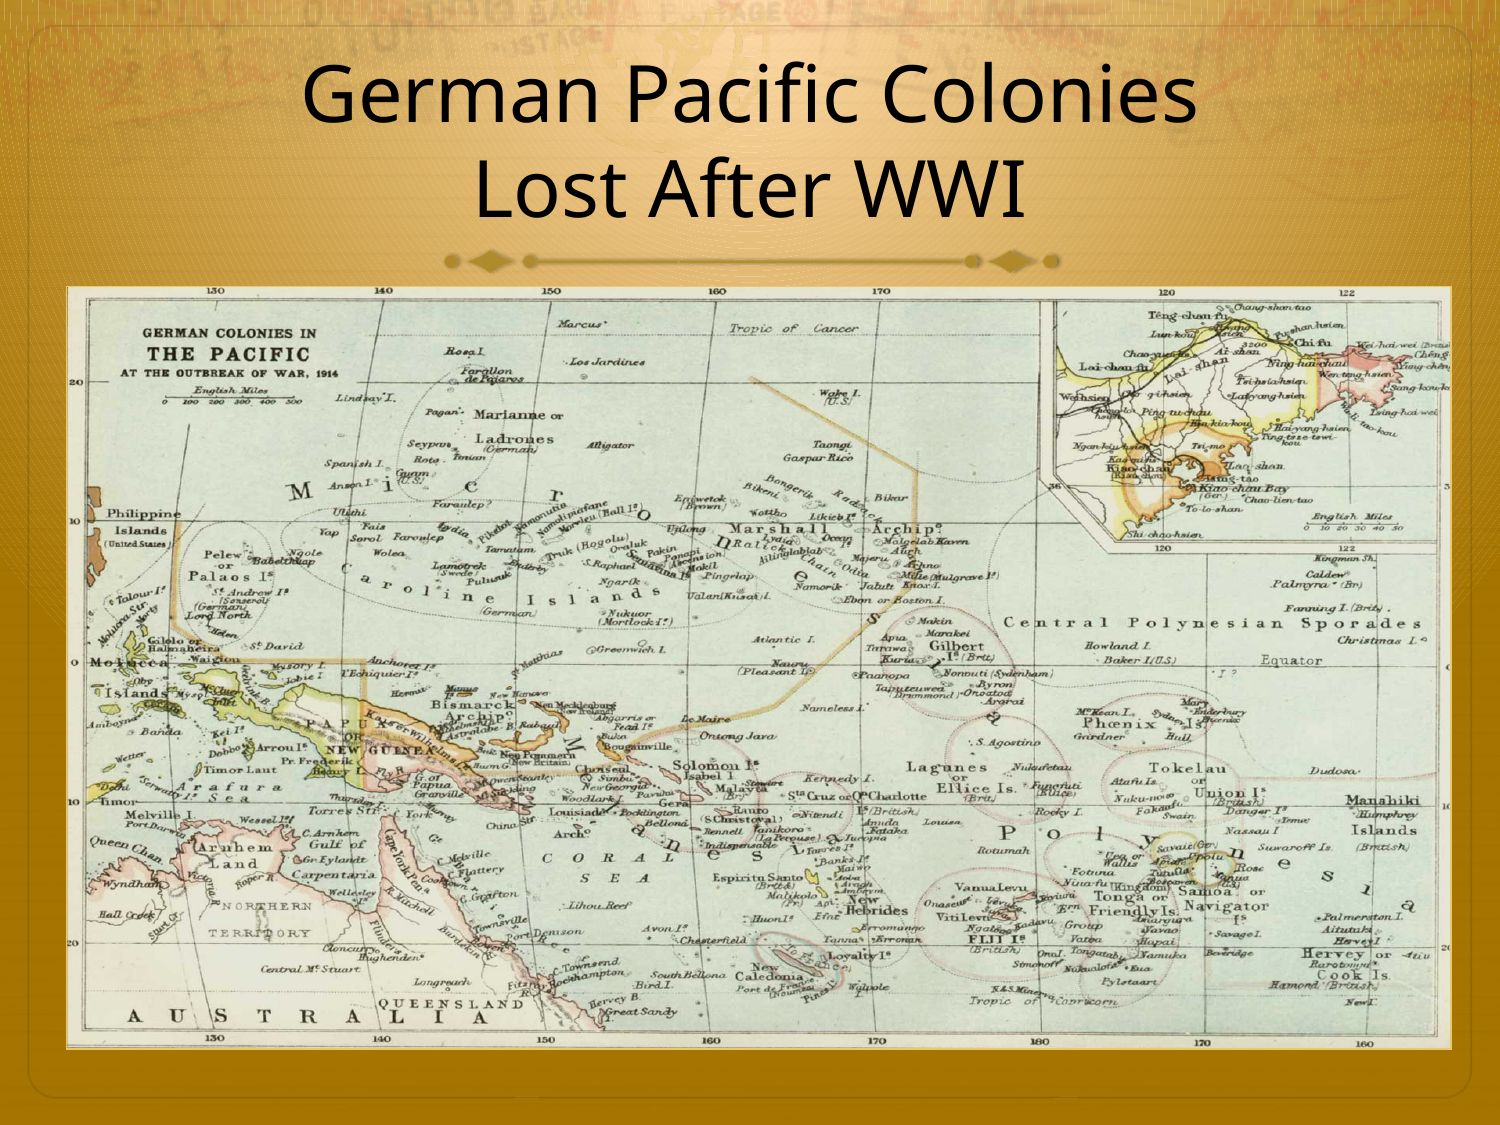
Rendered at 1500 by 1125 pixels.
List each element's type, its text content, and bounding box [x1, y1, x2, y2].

title German Pacific Colonies Lost After WWI [93, 45, 1407, 233]
picture [0, 0, 1500, 1125]
